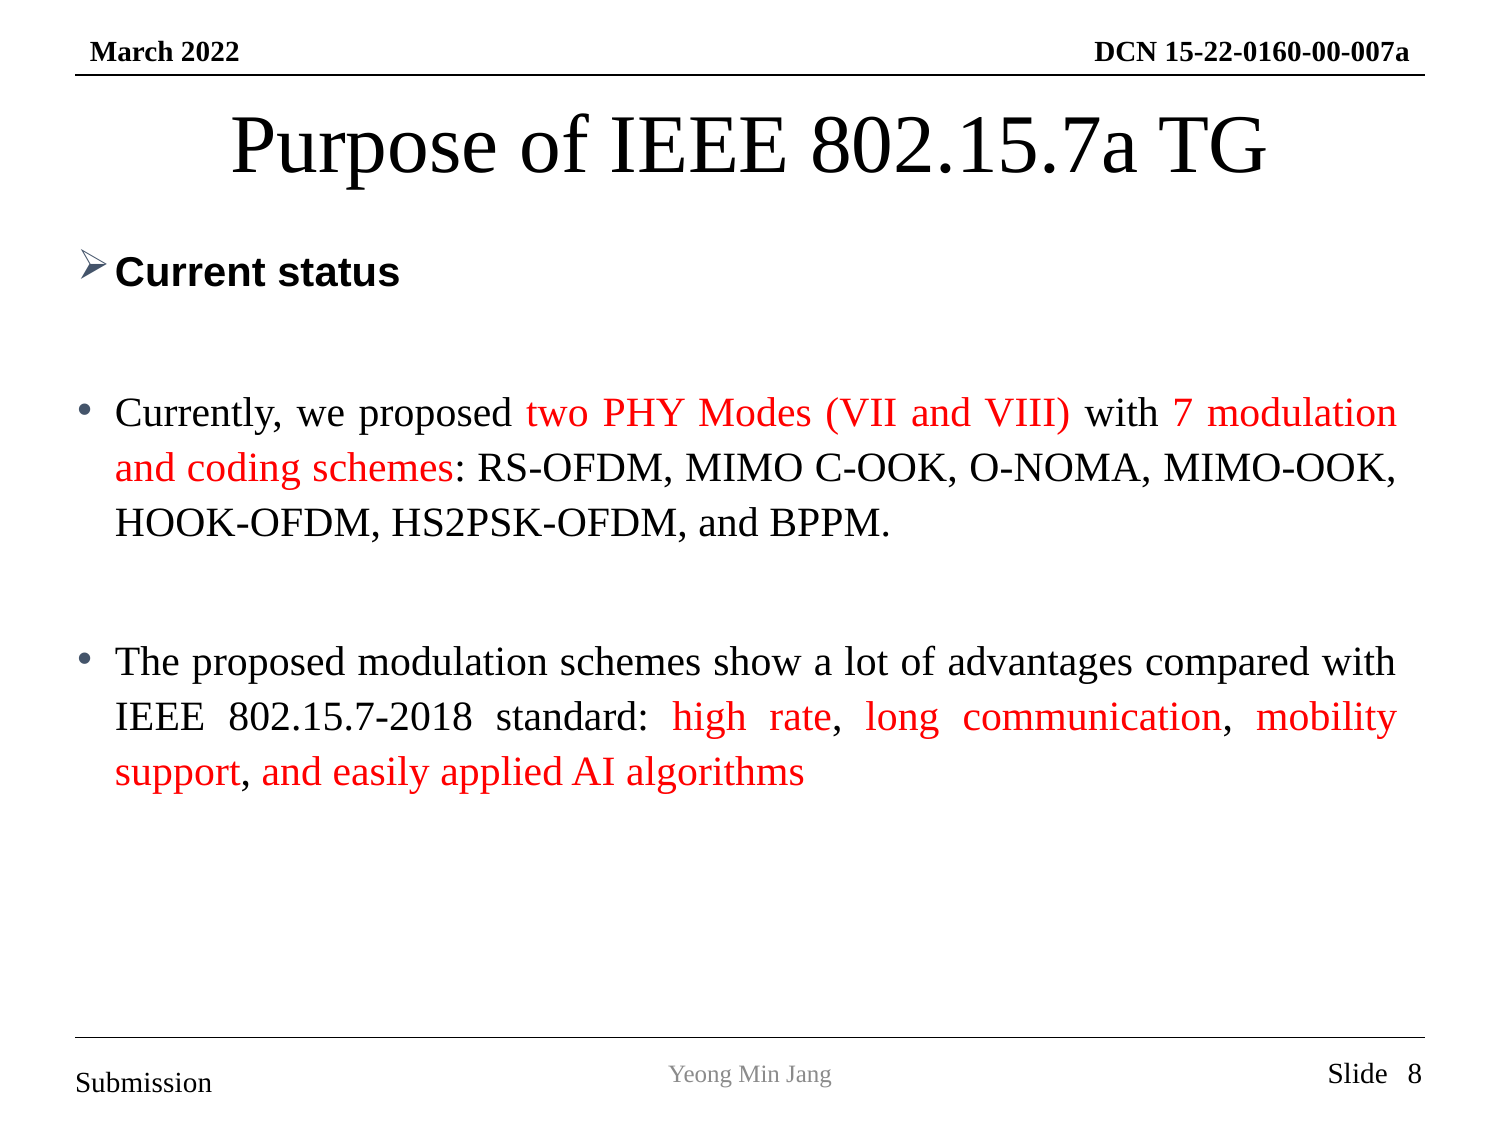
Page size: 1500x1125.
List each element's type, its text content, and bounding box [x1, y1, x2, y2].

title Purpose of IEEE 802.15.7a TG [75, 45, 1425, 233]
text_box Current status Currently, we proposed two PHY Modes (VII and VIII) with 7 modulation and coding schemes: RS-OFDM, MIMO C-OOK, O-NOMA, MIMO-OOK, HOOK-OFDM, HS2PSK-OFDM, and BPPM. The proposed modulation schemes show a lot of advantages compared with IEEE 802.15.7-2018 standard: high rate, long communication, mobility support, and easily applied AI algorithms [62, 232, 1413, 1033]
